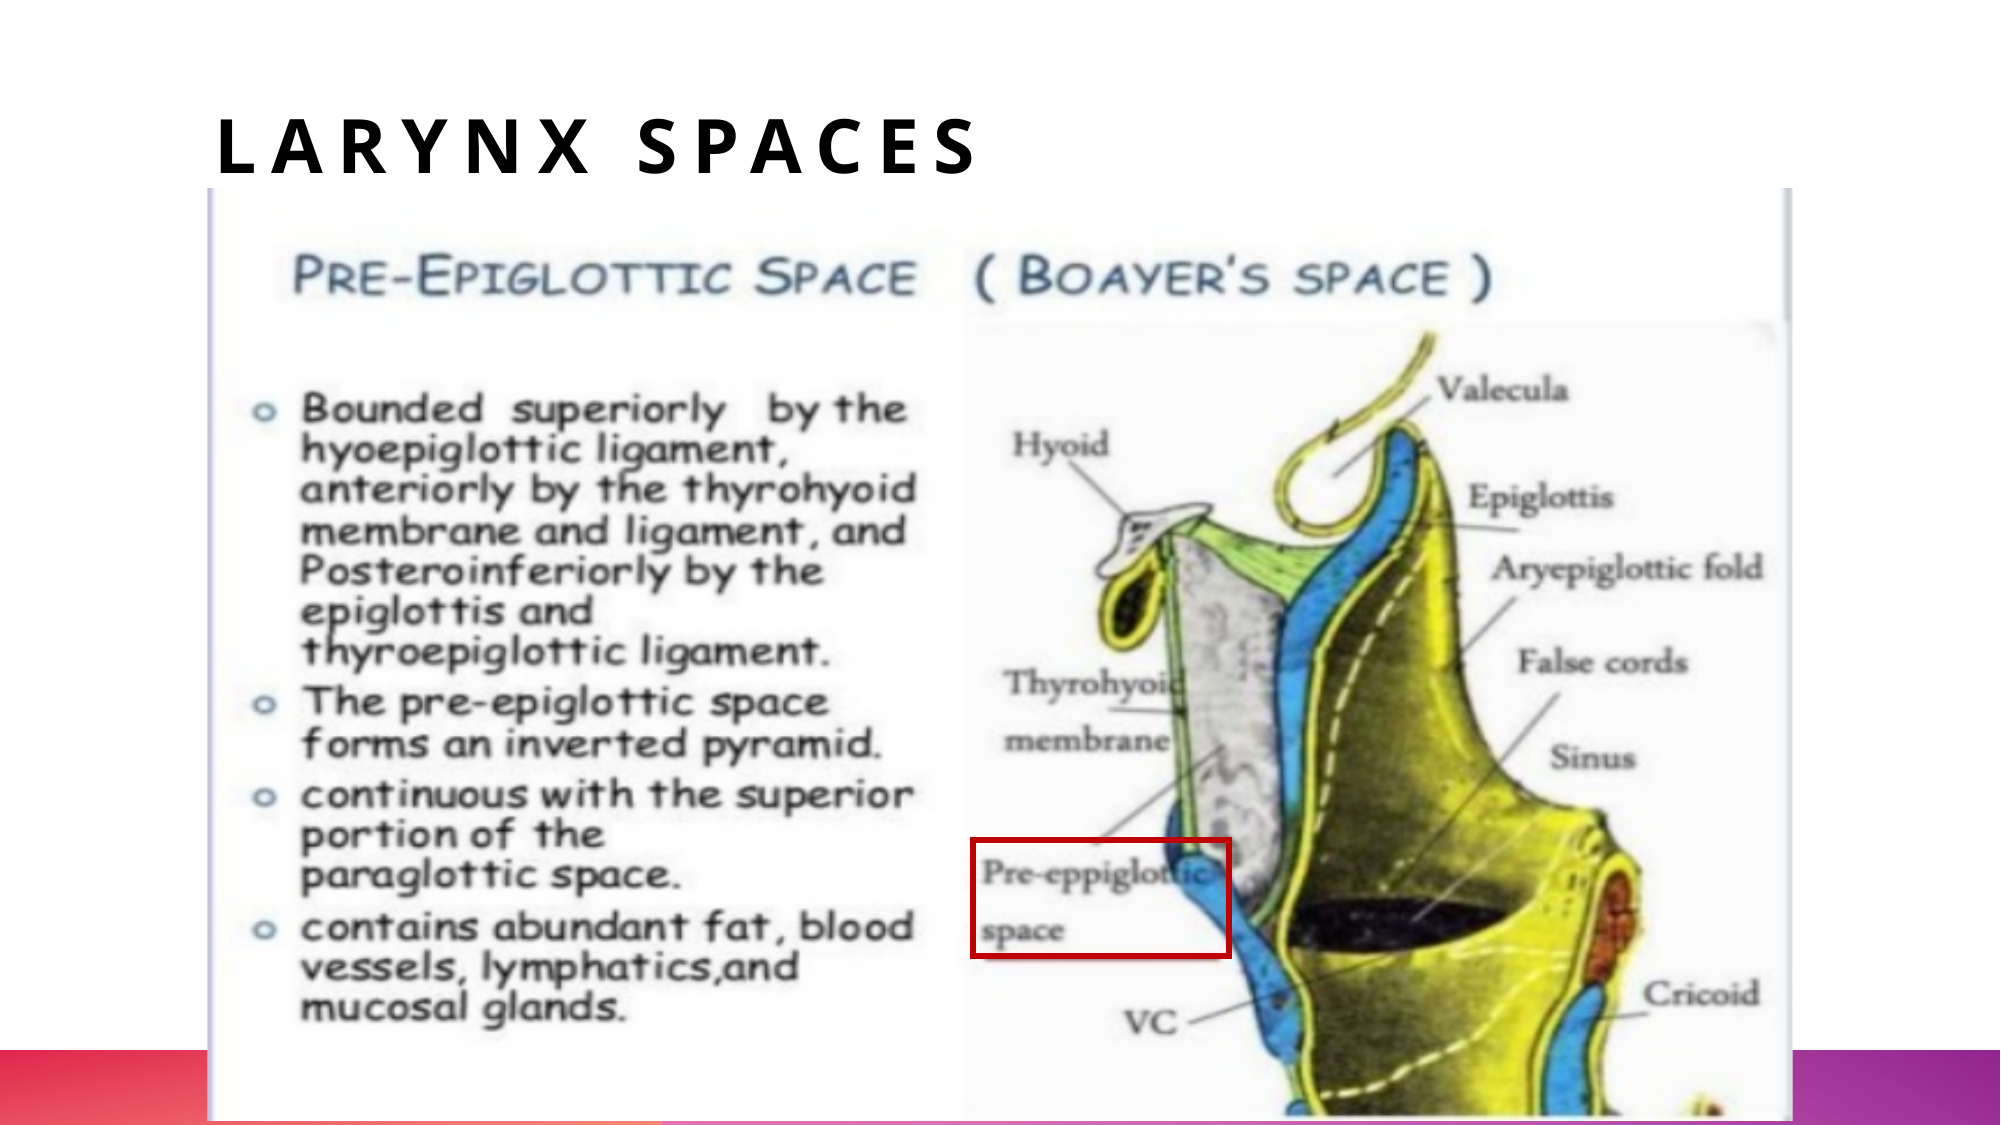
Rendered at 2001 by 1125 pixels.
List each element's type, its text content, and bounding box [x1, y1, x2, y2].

title Larynx spaces [214, 0, 1895, 189]
picture [207, 188, 1793, 1121]
